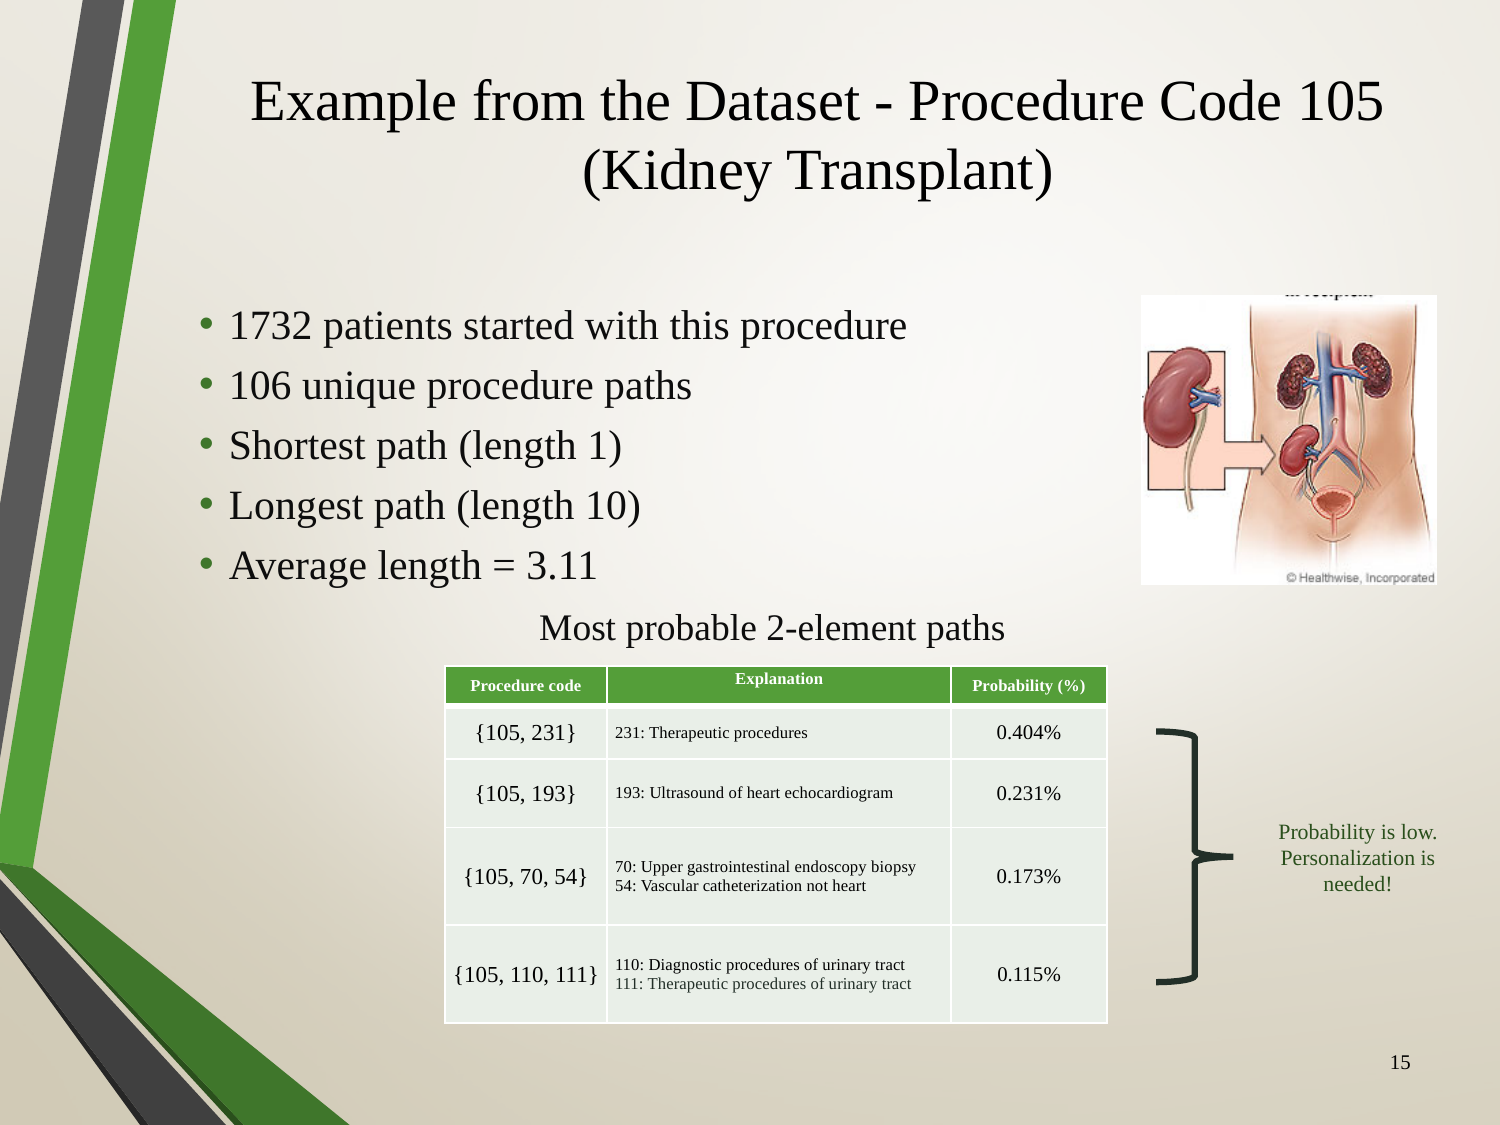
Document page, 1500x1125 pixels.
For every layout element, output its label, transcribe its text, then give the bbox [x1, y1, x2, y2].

table_cell 193: Ultrasound of heart echocardiogram [608, 760, 950, 827]
table_cell {105, 70, 54} [446, 828, 606, 924]
text_box [1156, 731, 1234, 983]
table_cell 0.404% [952, 709, 1106, 758]
picture [1141, 295, 1438, 585]
text_box 1732 patients started with this procedure 106 unique procedure paths Shortest path (length 1) Longest path (length 10) Average length = 3.11 [194, 283, 1001, 593]
table_cell 231: Therapeutic procedures [608, 709, 950, 758]
table_cell {105, 110, 111} [446, 926, 606, 1022]
text_box Most probable 2-element paths [500, 598, 1045, 653]
table_header Probability (%) [952, 667, 1106, 703]
table_cell 0.173% [952, 828, 1106, 924]
table_cell {105, 193} [446, 760, 606, 827]
table_header Procedure code [446, 667, 606, 703]
table_cell {105, 231} [446, 709, 606, 758]
text_box Example from the Dataset - Procedure Code 105 (Kidney Transplant) [186, 54, 1450, 380]
text_box Probability is low. Personalization is needed! [1266, 812, 1450, 901]
table_cell 0.231% [952, 760, 1106, 827]
table_cell 110: Diagnostic procedures of urinary tract 111: Therapeutic procedures of urinary tract [608, 926, 950, 1022]
table_header Explanation [608, 667, 950, 703]
table_cell 70: Upper gastrointestinal endoscopy biopsy 54: Vascular catheterization not heart [608, 828, 950, 924]
table_cell 0.115% [952, 926, 1106, 1022]
slide_number 15 [1358, 1031, 1426, 1092]
